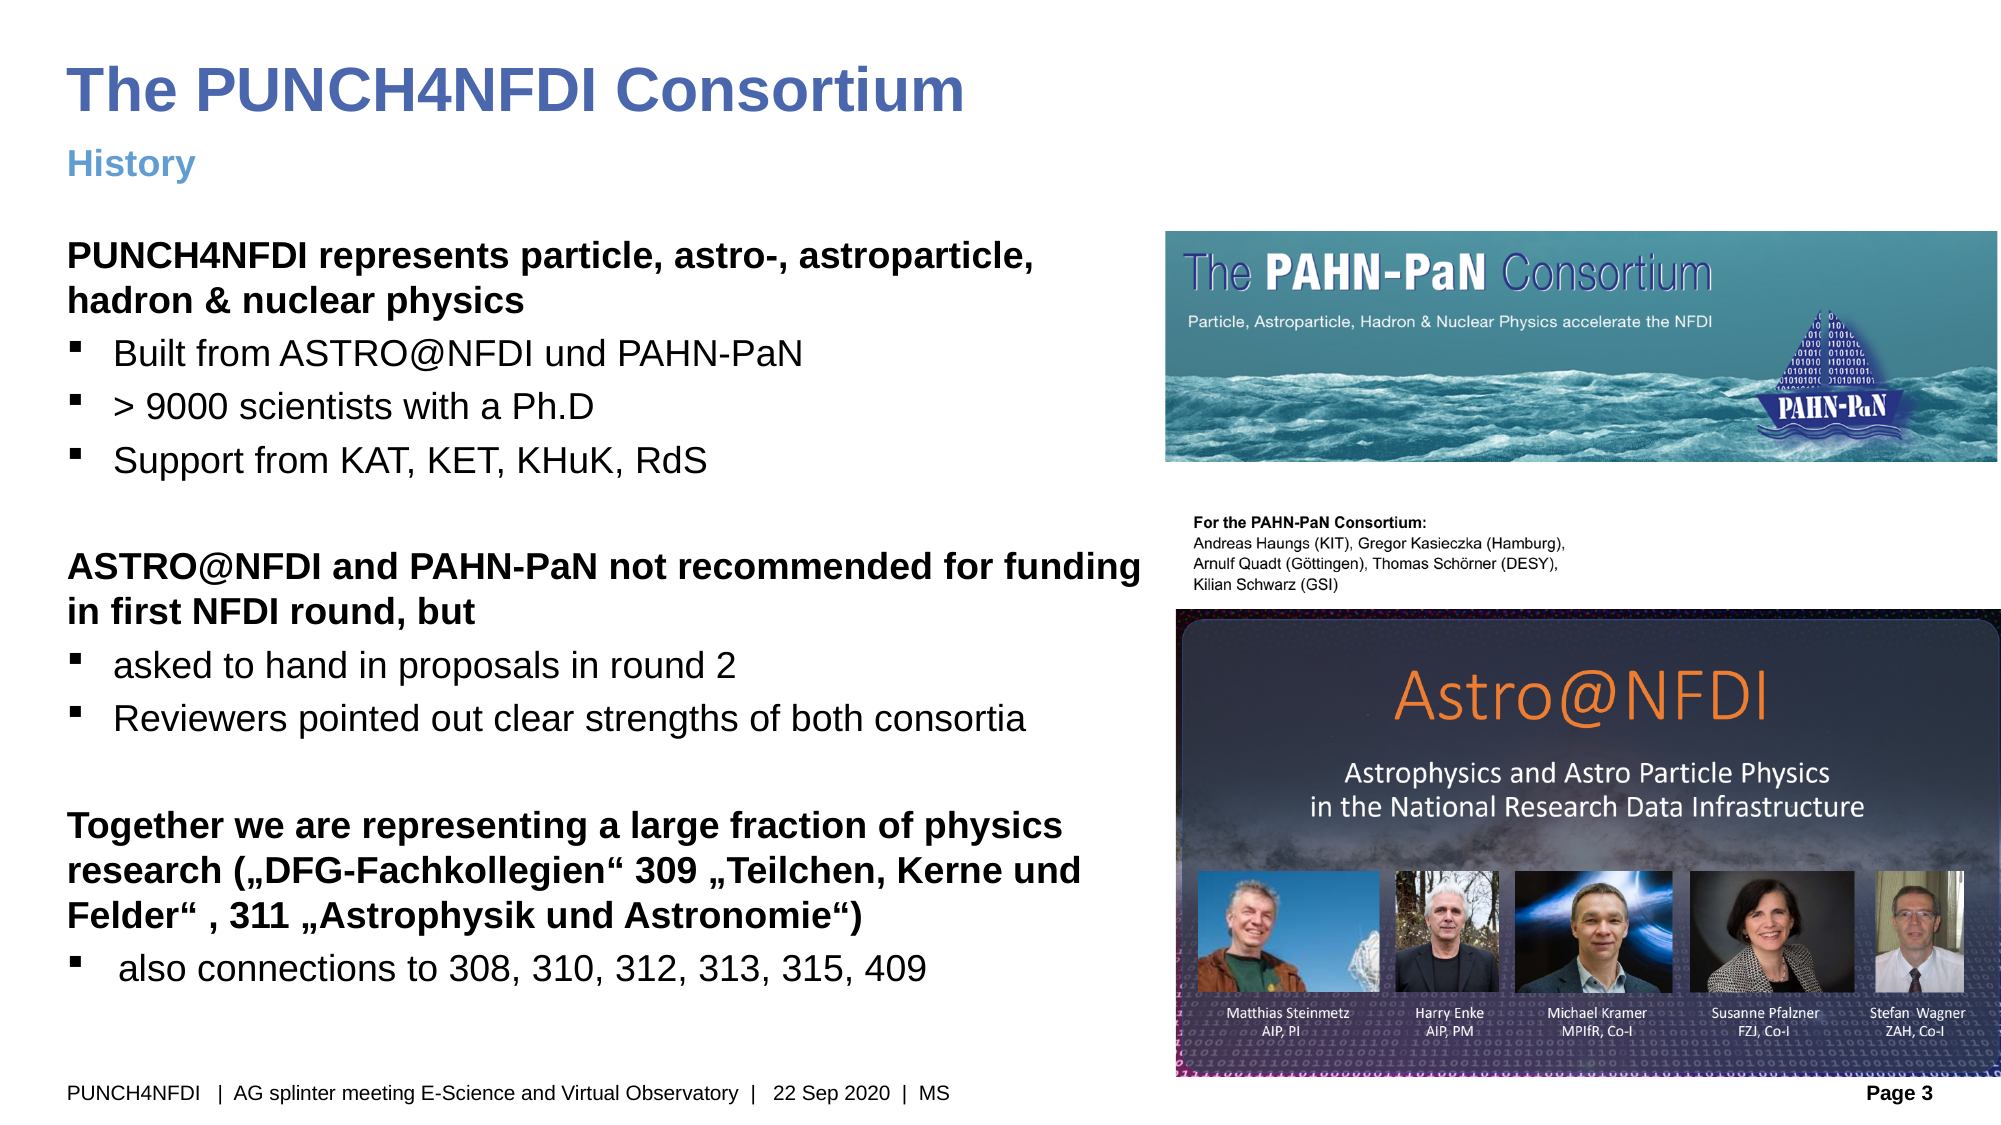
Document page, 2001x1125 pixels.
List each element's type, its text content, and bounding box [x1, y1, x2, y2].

footer PUNCH4NFDI | AG splinter meeting E-Science and Virtual Observatory | 22 Sep 2020 | MS [66, 1079, 1699, 1111]
list PUNCH4NFDI represents particle, astro-, astroparticle, hadron & nuclear physics Built from ASTRO@NFDI und PAHN-PaN > 9000 scientists with a Ph.D Support from KAT, KET, KHuK, RdS ASTRO@NFDI and PAHN-PaN not recommended for funding in first NFDI round, but asked to hand in proposals in round 2 Reviewers pointed out clear strengths of both consortia Together we are representing a large fraction of physics research („DFG-Fachkollegien“ 309 „Teilchen, Kerne und Felder“ , 311 „Astrophysik und Astronomie“) also connections to 308, 310, 312, 313, 315, 409 [66, 230, 1166, 1053]
picture [1165, 231, 2000, 1077]
list History [66, 134, 1933, 197]
title The PUNCH4NFDI Consortium [66, 57, 1933, 132]
